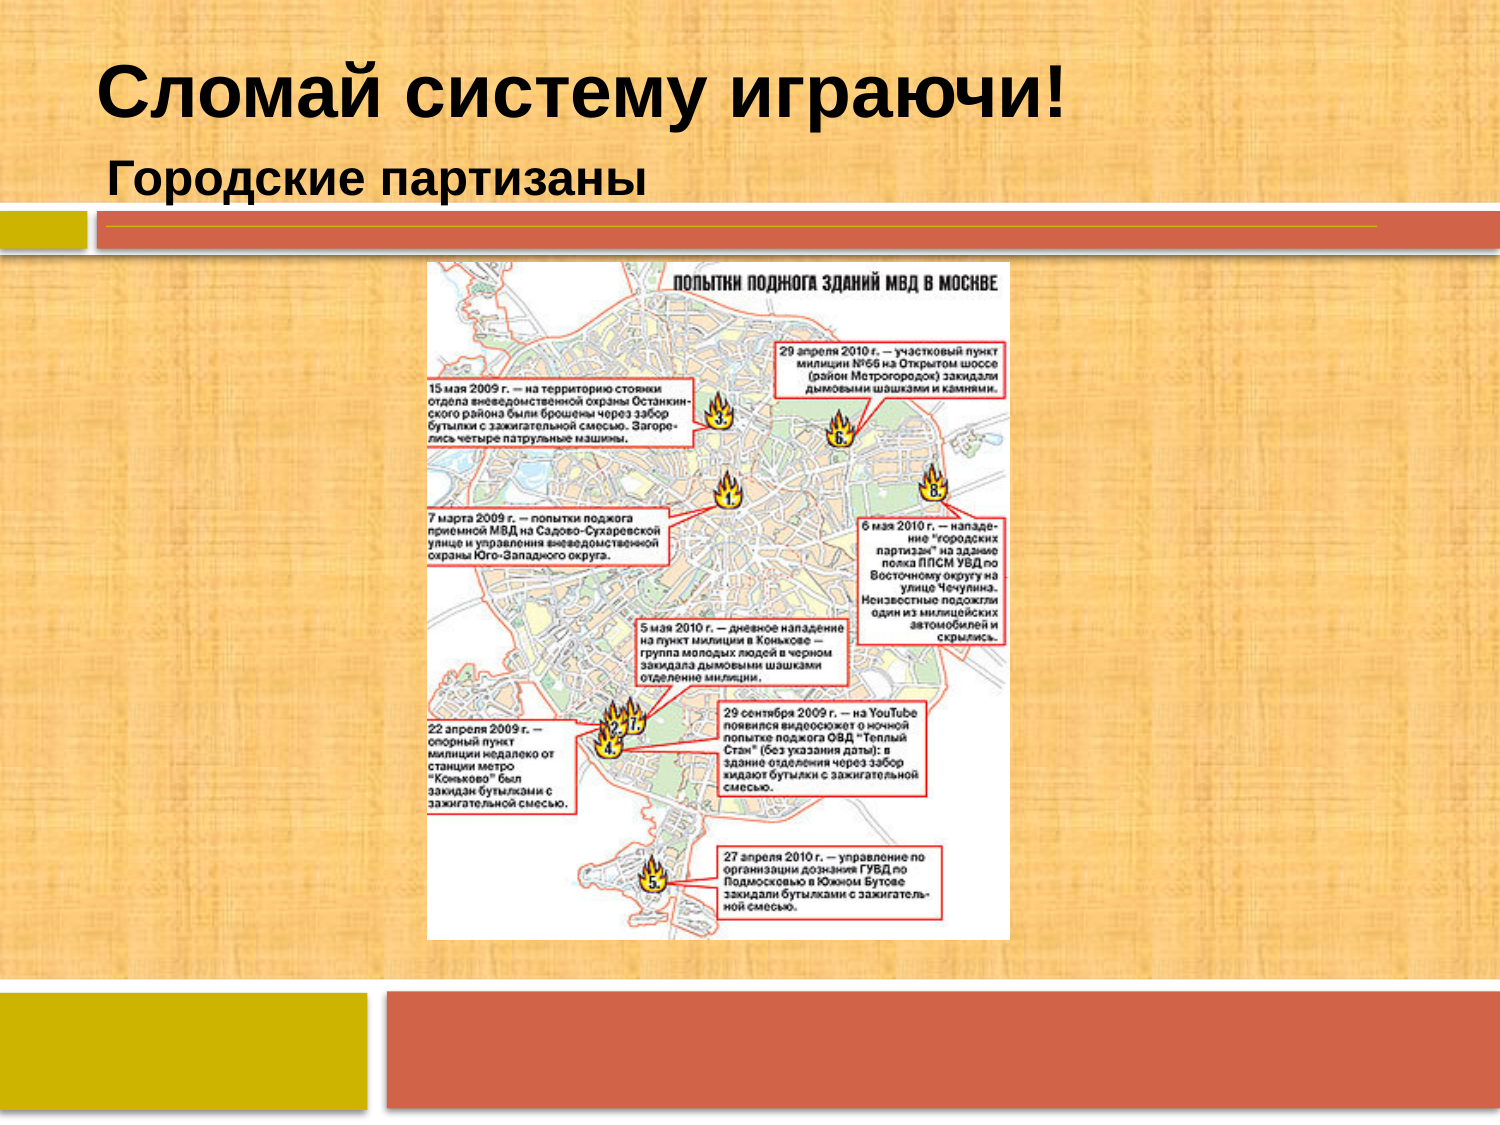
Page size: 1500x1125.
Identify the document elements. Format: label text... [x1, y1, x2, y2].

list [426, 262, 1010, 941]
text_box Городские партизаны [91, 129, 1015, 212]
picture [0, 255, 1500, 979]
text_box Сломай систему играючи! [81, 44, 1419, 140]
picture [0, 0, 1500, 202]
